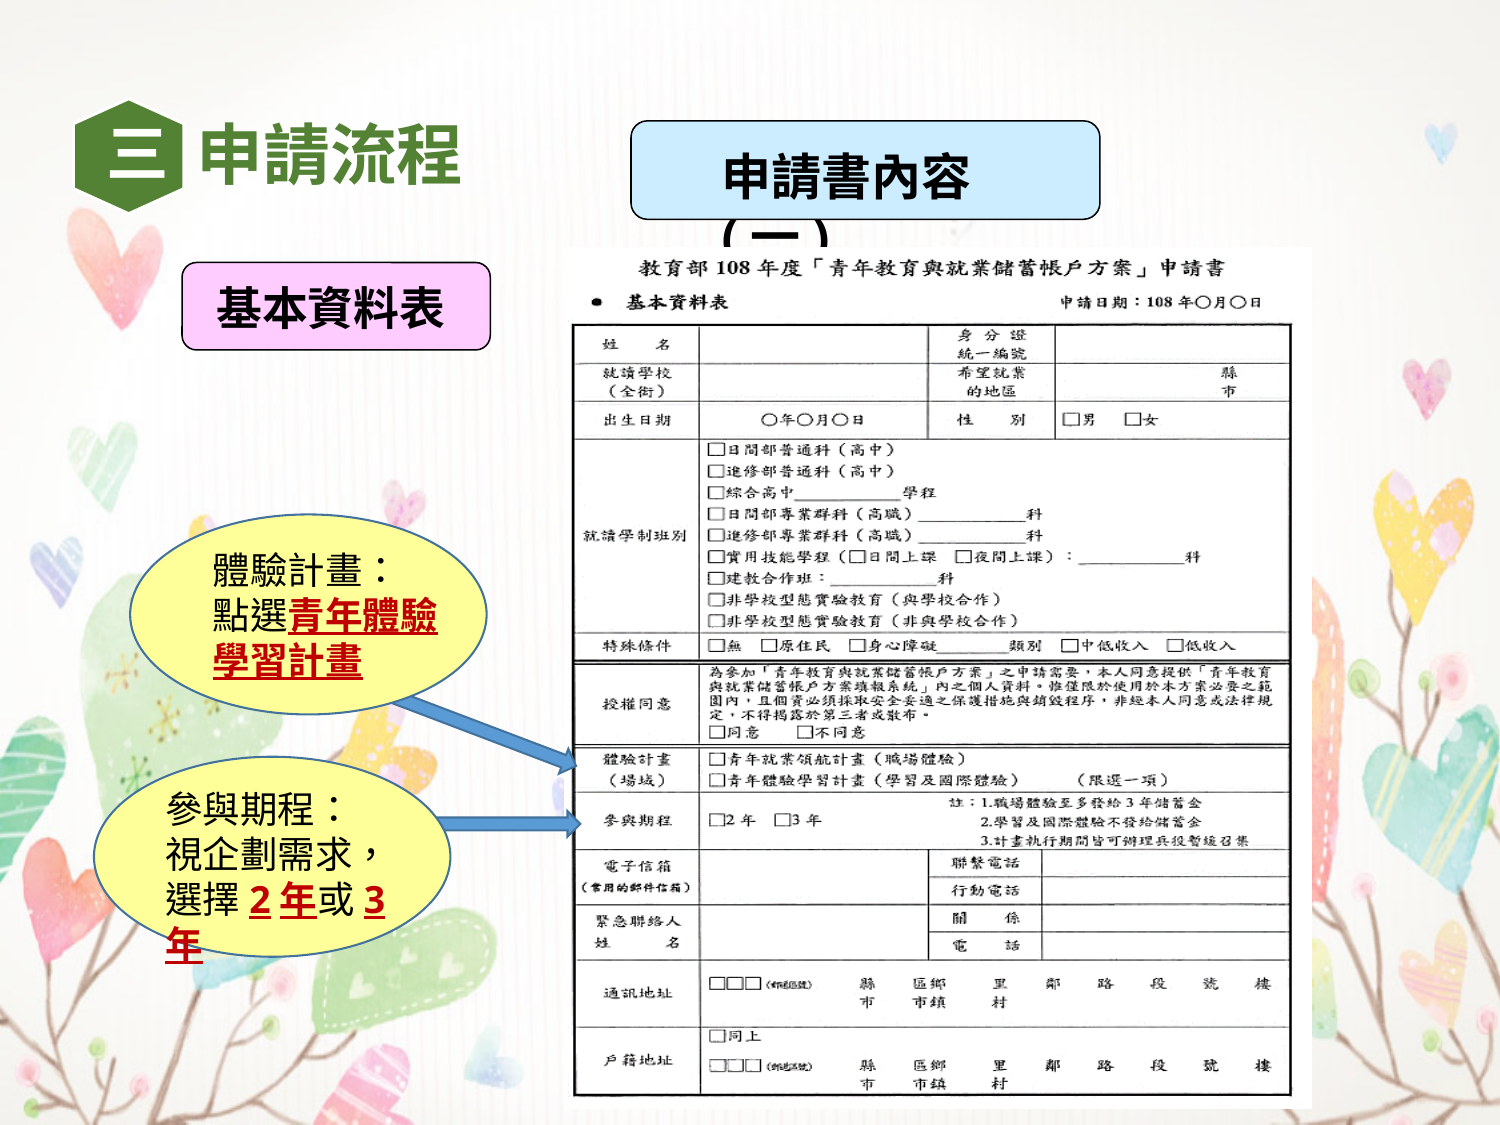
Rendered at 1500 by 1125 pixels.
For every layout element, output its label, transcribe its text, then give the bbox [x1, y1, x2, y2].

text_box 體驗計畫： 點選青年體驗學習計畫 [198, 539, 461, 689]
text_box [461, 561, 488, 668]
text_box [635, 214, 706, 220]
text_box [392, 696, 564, 776]
text_box 申請書內容(一) [706, 138, 1070, 247]
text_box [182, 262, 491, 350]
picture [564, 247, 1312, 1109]
text_box 基本資料表 [201, 272, 465, 343]
text_box 參與期程： 視企劃需求，選擇2年或3年 [150, 778, 441, 1004]
text_box [92, 782, 150, 931]
text_box [159, 755, 385, 778]
text_box [129, 513, 430, 716]
text_box [441, 822, 452, 891]
text_box [441, 816, 564, 832]
text_box [736, 120, 1100, 220]
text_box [73, 98, 736, 214]
